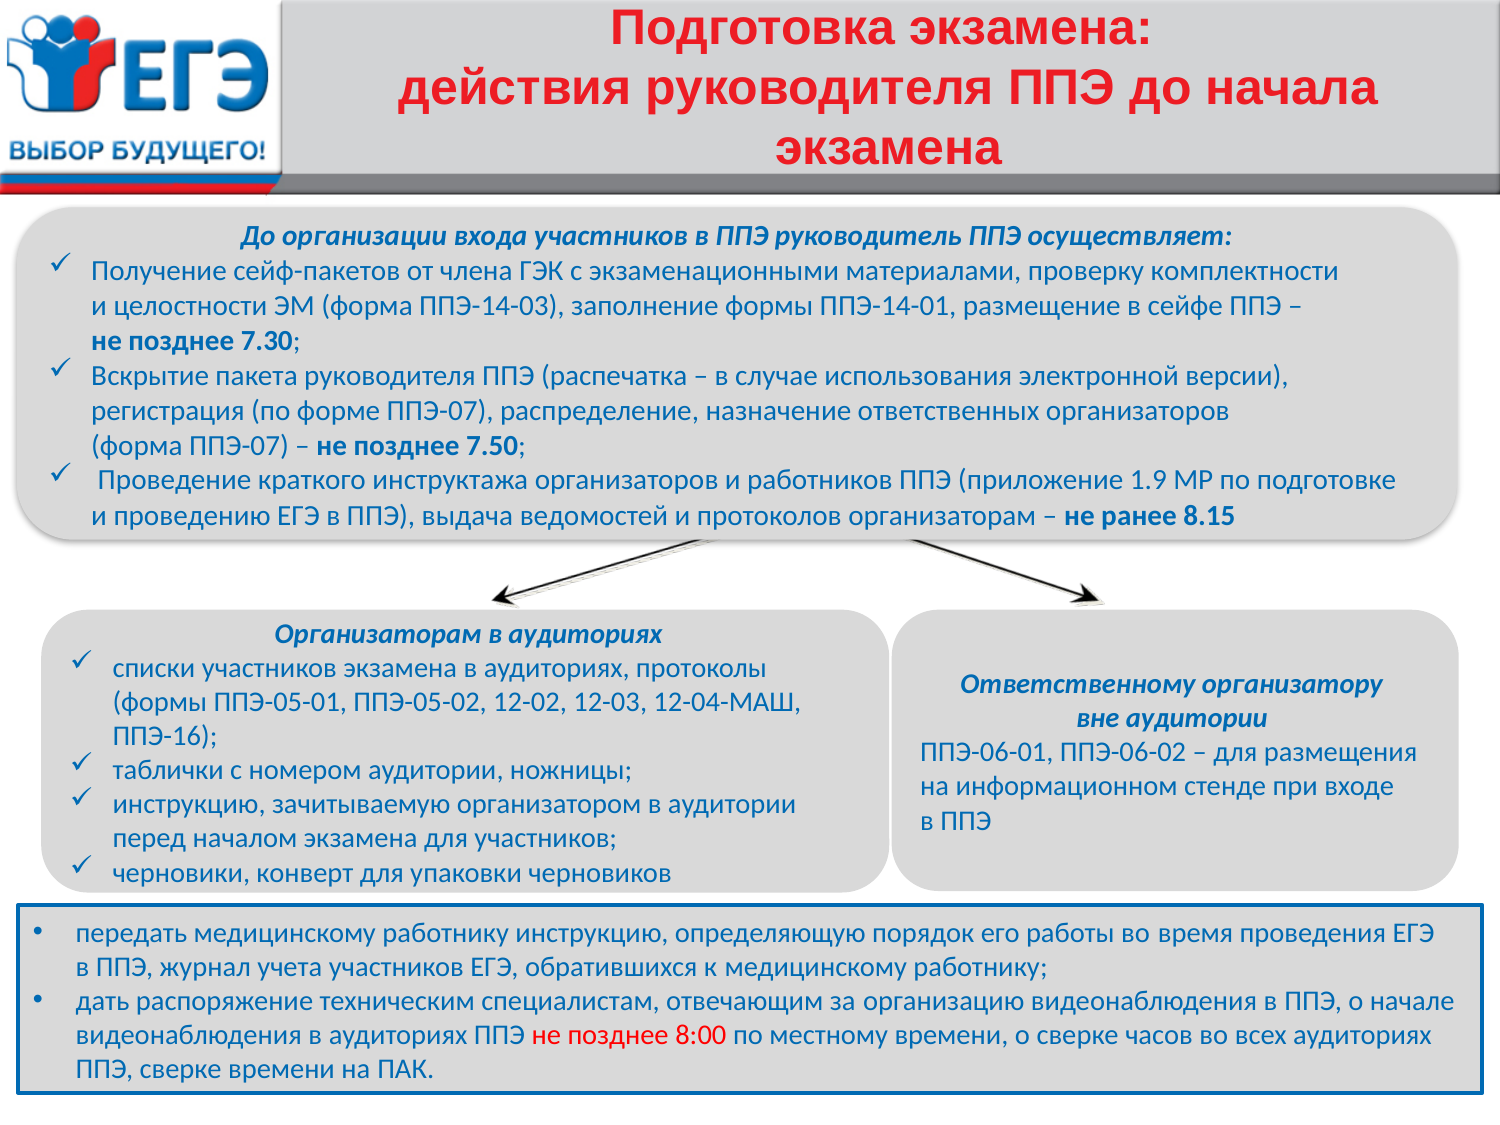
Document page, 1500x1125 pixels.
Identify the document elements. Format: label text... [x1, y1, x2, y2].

text_box Ответственному организатору вне аудитории ППЭ-06-01, ППЭ-06-02 – для размещения на информационном стенде при входе в ППЭ [889, 607, 1461, 894]
title Подготовка экзамена: действия руководителя ППЭ до начала экзамена [283, 0, 1495, 173]
picture [0, 0, 1500, 1125]
text_box передать медицинскому работнику инструкцию, определяющую порядок его работы во время проведения ЕГЭ в ППЭ, журнал учета участников ЕГЭ, обратившихся к медицинскому работнику; дать распоряжение техническим специалистам, отвечающим за организацию видеонаблюдения в ППЭ, о начале видеонаблюдения в аудиториях ППЭ не позднее 8:00 по местному времени, о сверке часов во всех аудиториях ППЭ, сверке времени на ПАК. [16, 903, 1484, 1095]
text_box До организации входа участников в ППЭ руководитель ППЭ осуществляет: Получение сейф-пакетов от члена ГЭК с экзаменационными материалами, проверку комплектности и целостности ЭМ (форма ППЭ-14-03), заполнение формы ППЭ-14-01, размещение в сейфе ППЭ – не позднее 7.30; Вскрытие пакета руководителя ППЭ (распечатка – в случае использования электронной версии), регистрация (по форме ППЭ-07), распределение, назначение ответственных организаторов (форма ППЭ-07) – не позднее 7.50; Проведение краткого инструктажа организаторов и работников ППЭ (приложение 1.9 МР по подготовке и проведению ЕГЭ в ППЭ), выдача ведомостей и протоколов организаторам – не ранее 8.15 [16, 207, 1457, 540]
text_box Организаторам в аудиториях списки участников экзамена в аудиториях, протоколы (формы ППЭ-05-01, ППЭ-05-02, 12-02, 12-03, 12-04-МАШ, ППЭ-16); таблички с номером аудитории, ножницы; инструкцию, зачитываемую организатором в аудитории перед началом экзамена для участников; черновики, конверт для упаковки черновиков [39, 607, 891, 895]
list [468, 553, 745, 603]
